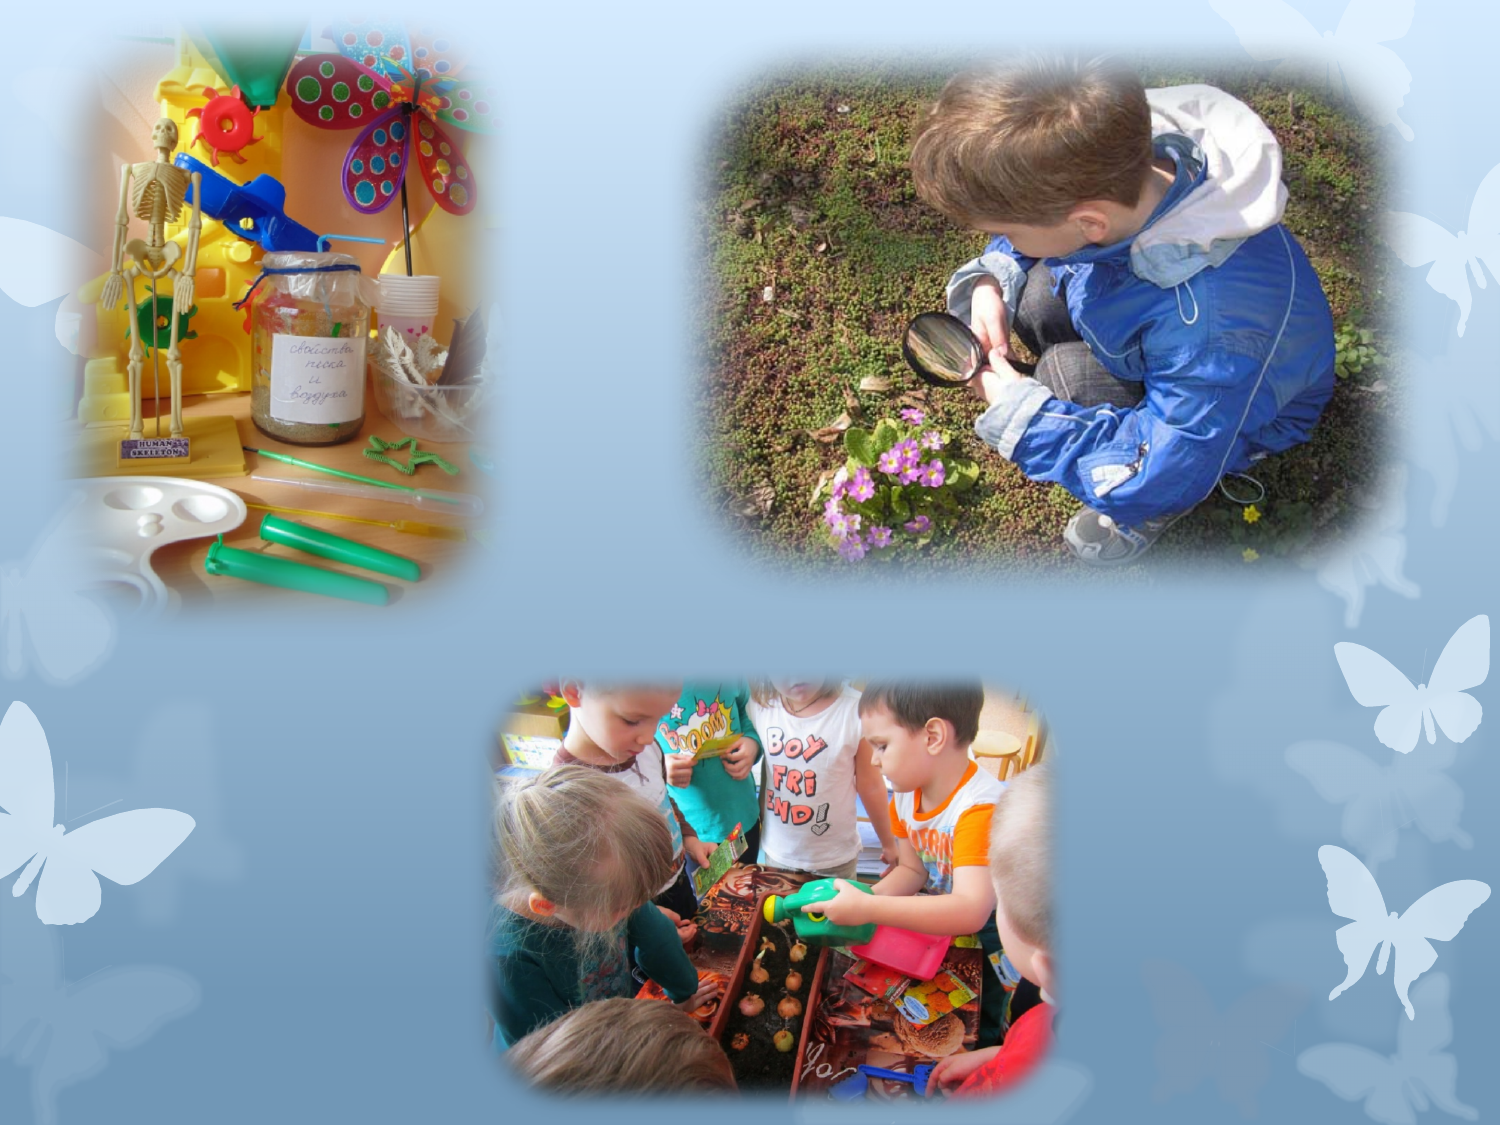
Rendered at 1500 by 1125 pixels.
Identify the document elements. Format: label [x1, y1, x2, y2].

picture [666, 29, 1430, 602]
picture [44, 6, 518, 639]
picture [477, 668, 1069, 1112]
